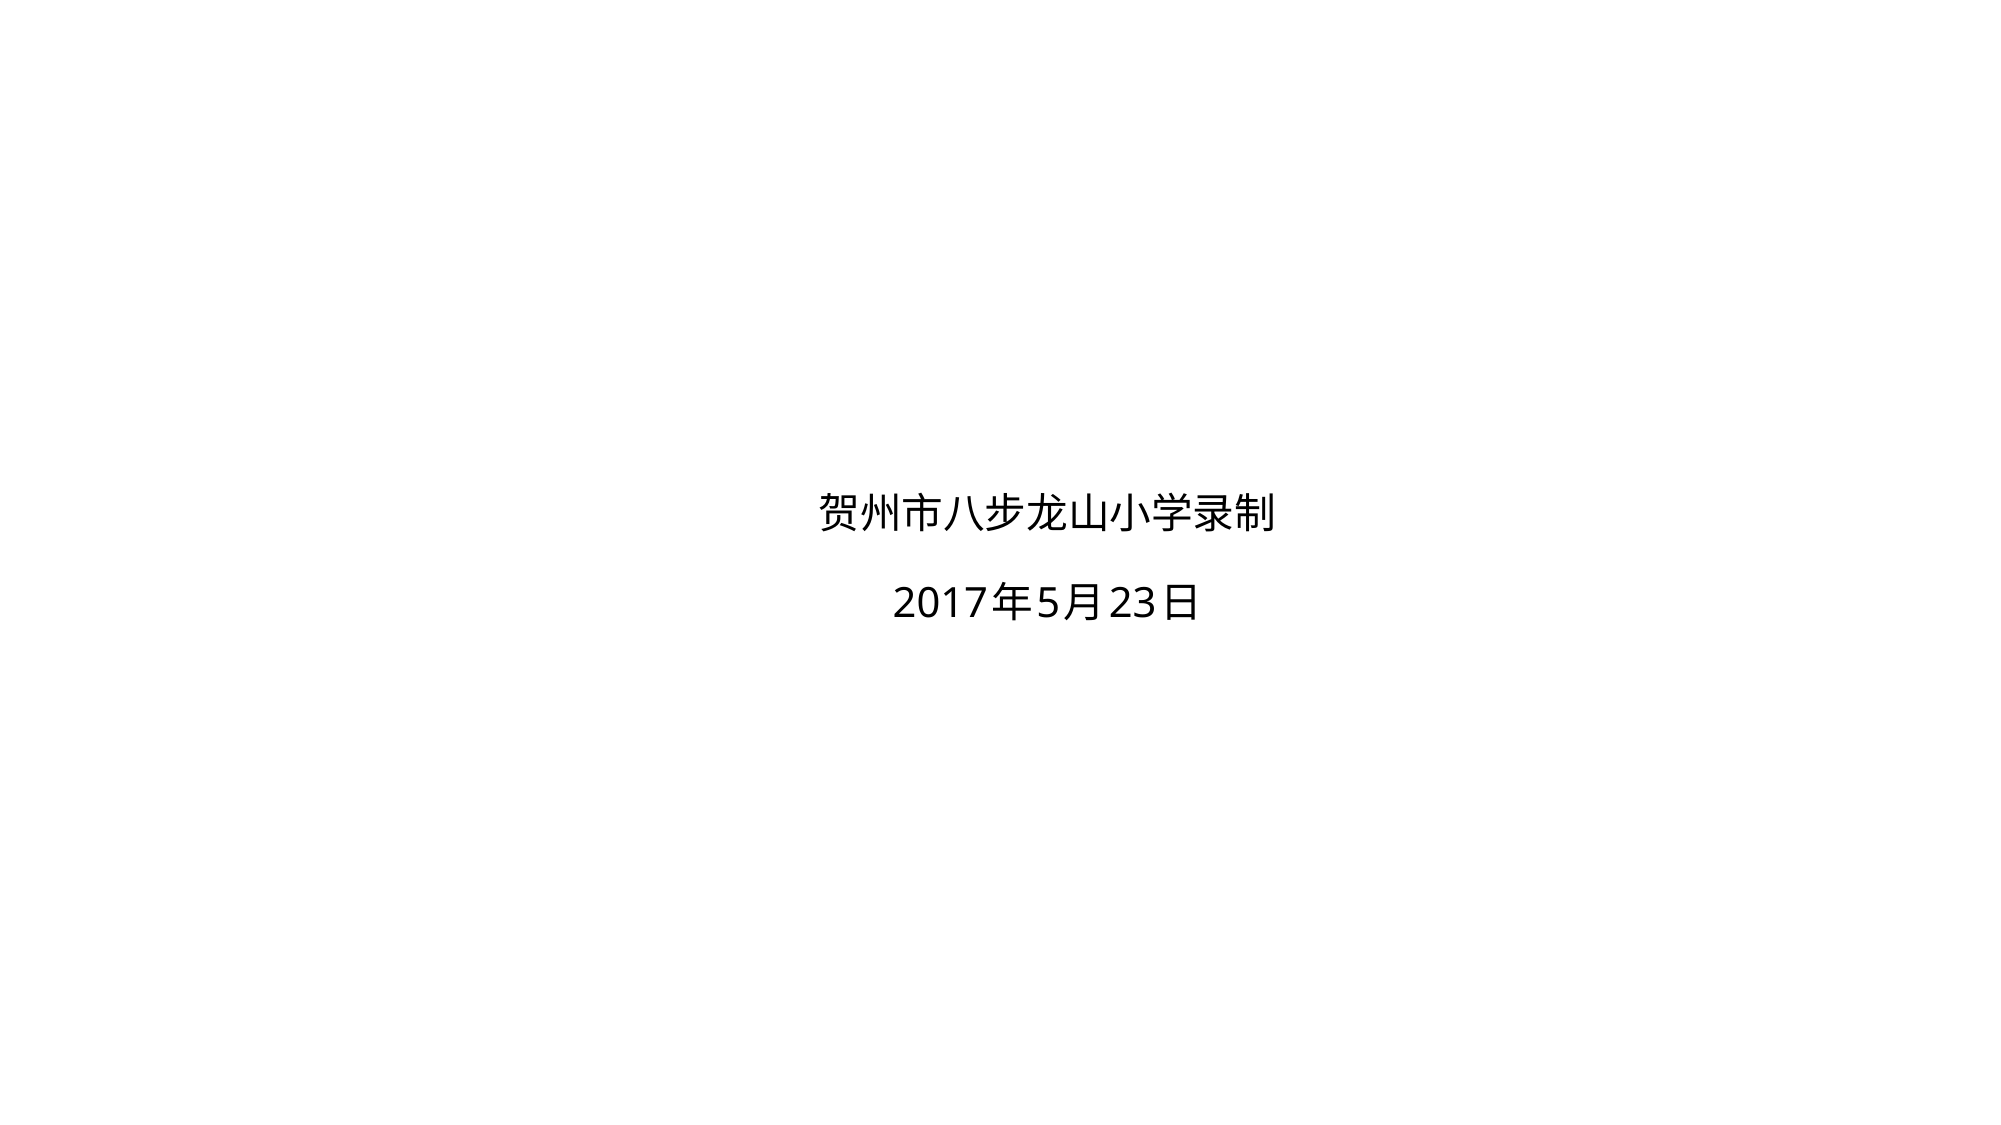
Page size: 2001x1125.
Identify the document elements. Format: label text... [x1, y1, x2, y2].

title 贺州市八步龙山小学录制 2017年5月23日 [422, 483, 1672, 636]
